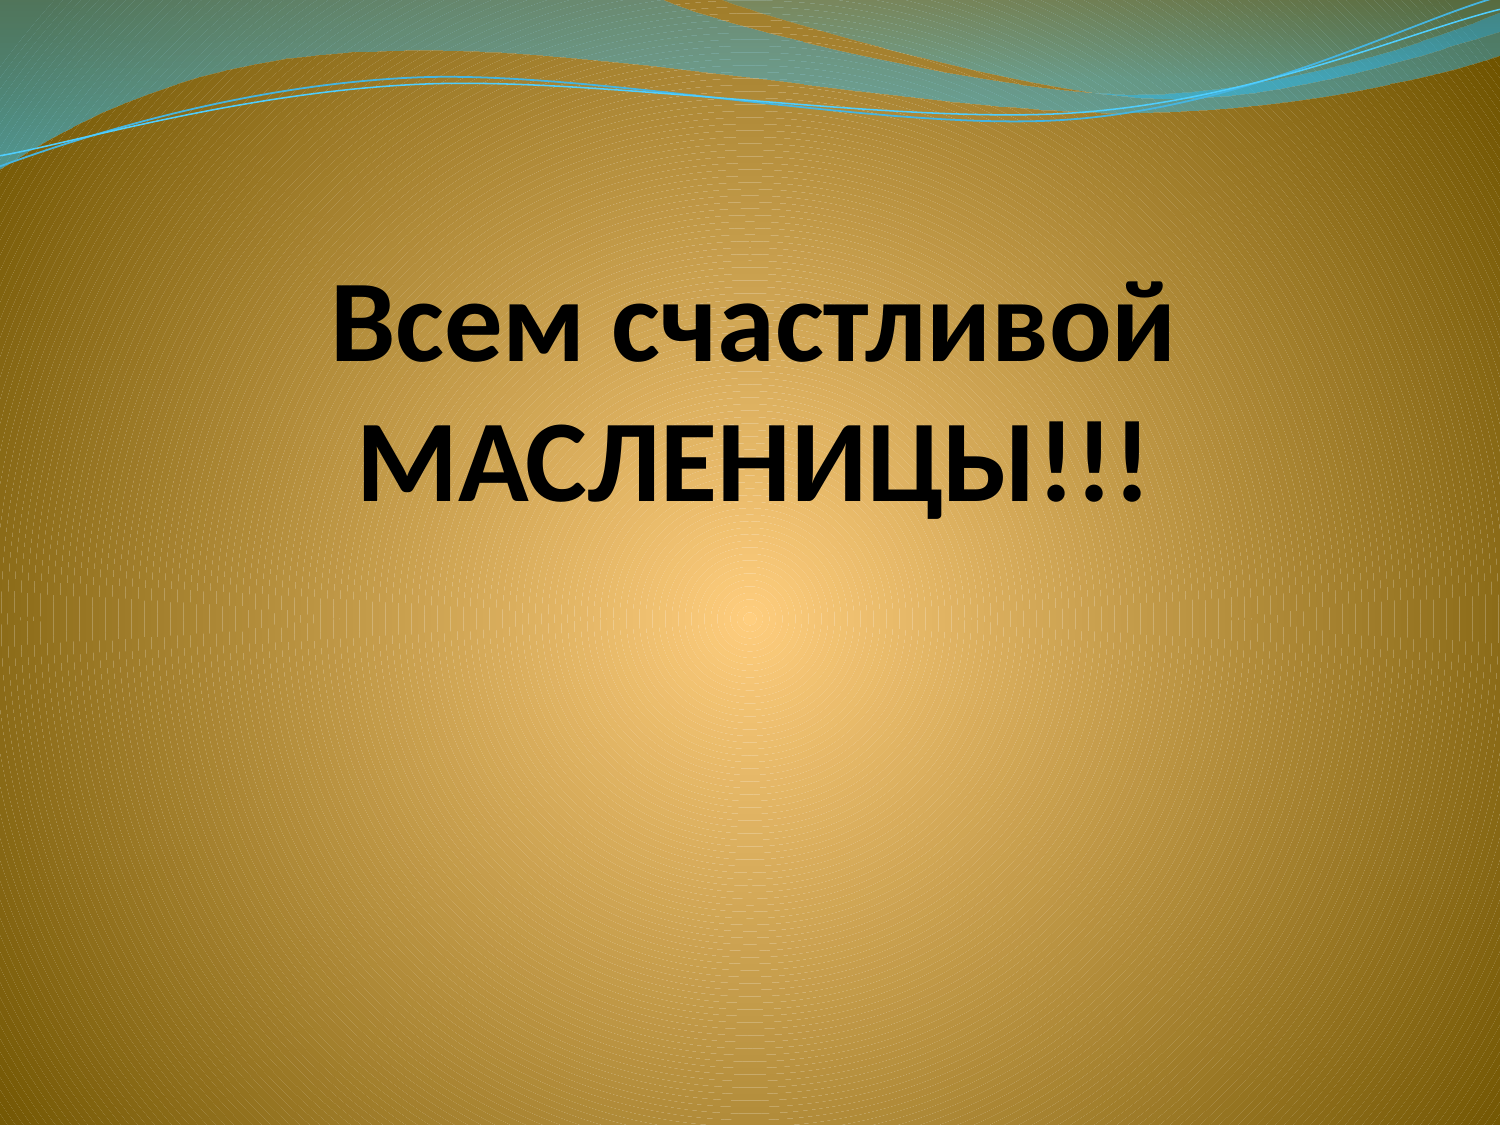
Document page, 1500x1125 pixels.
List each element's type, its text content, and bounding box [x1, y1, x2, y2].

title Всем счастливой МАСЛЕНИЦЫ!!! [87, 224, 1424, 525]
